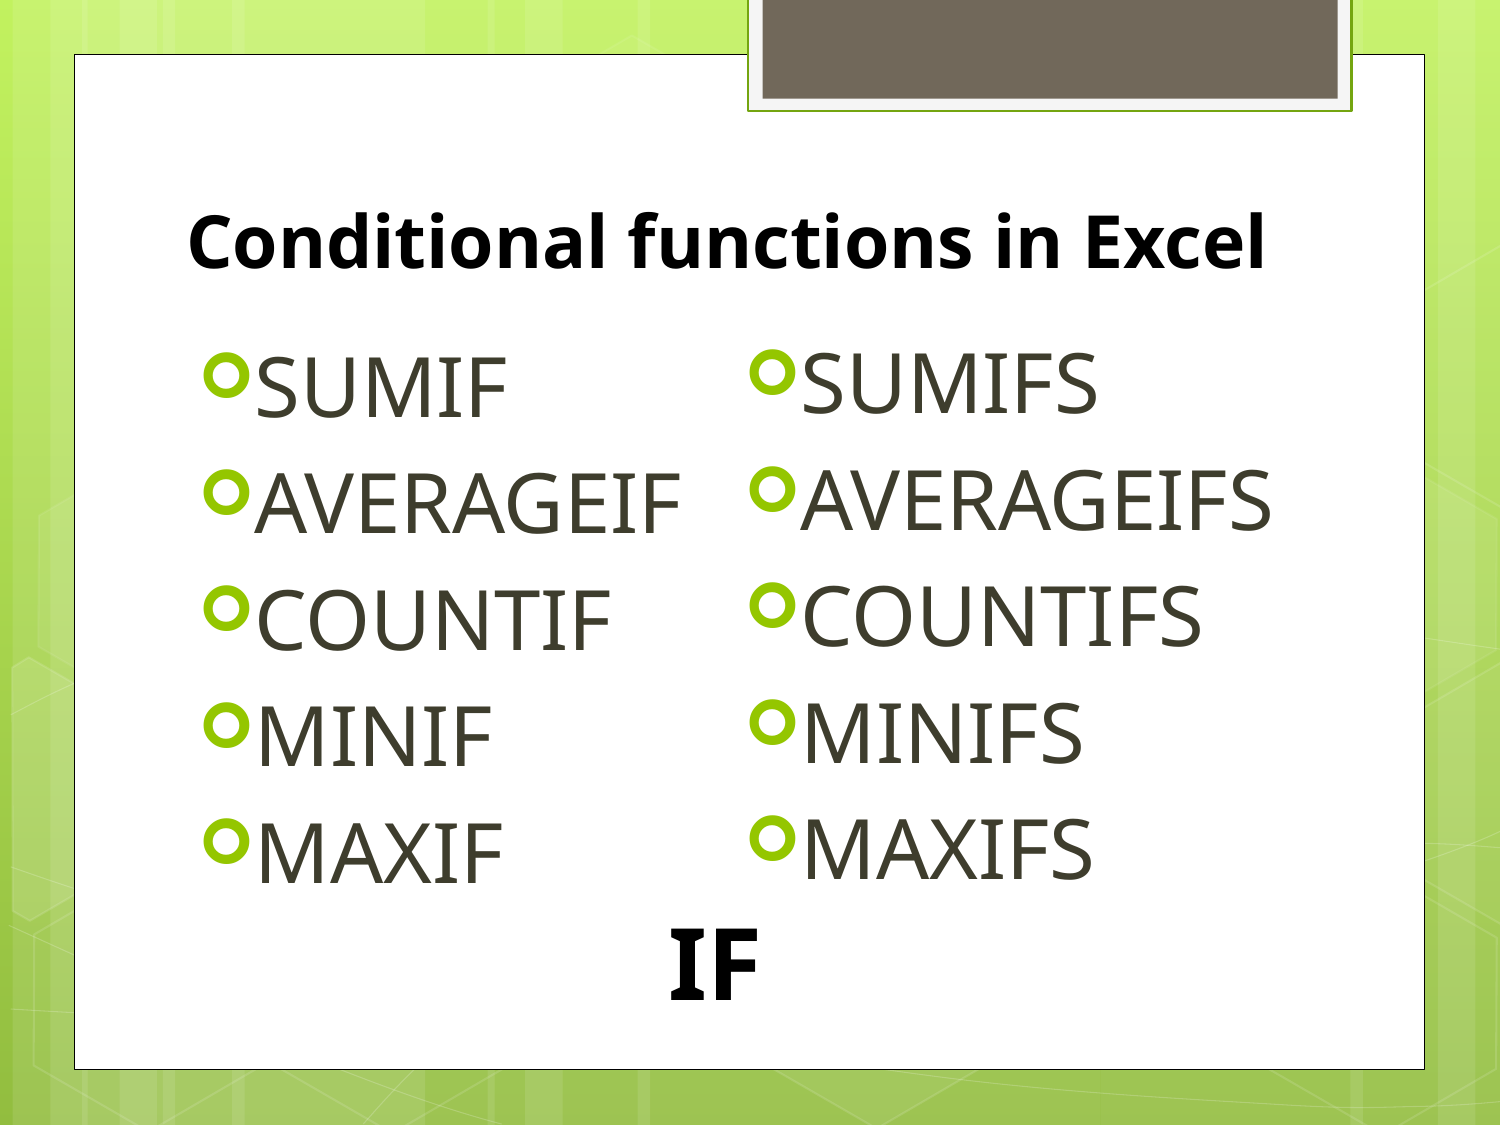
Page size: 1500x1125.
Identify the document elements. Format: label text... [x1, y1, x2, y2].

text_box IF [653, 893, 917, 1028]
title Conditional functions in Excel [171, 168, 1324, 291]
text_box SUMIFS AVERAGEIFS COUNTIFS MINIFS MAXIFS [717, 323, 1294, 954]
list SUMIF AVERAGEIF COUNTIF MINIF MAXIF [171, 326, 715, 957]
